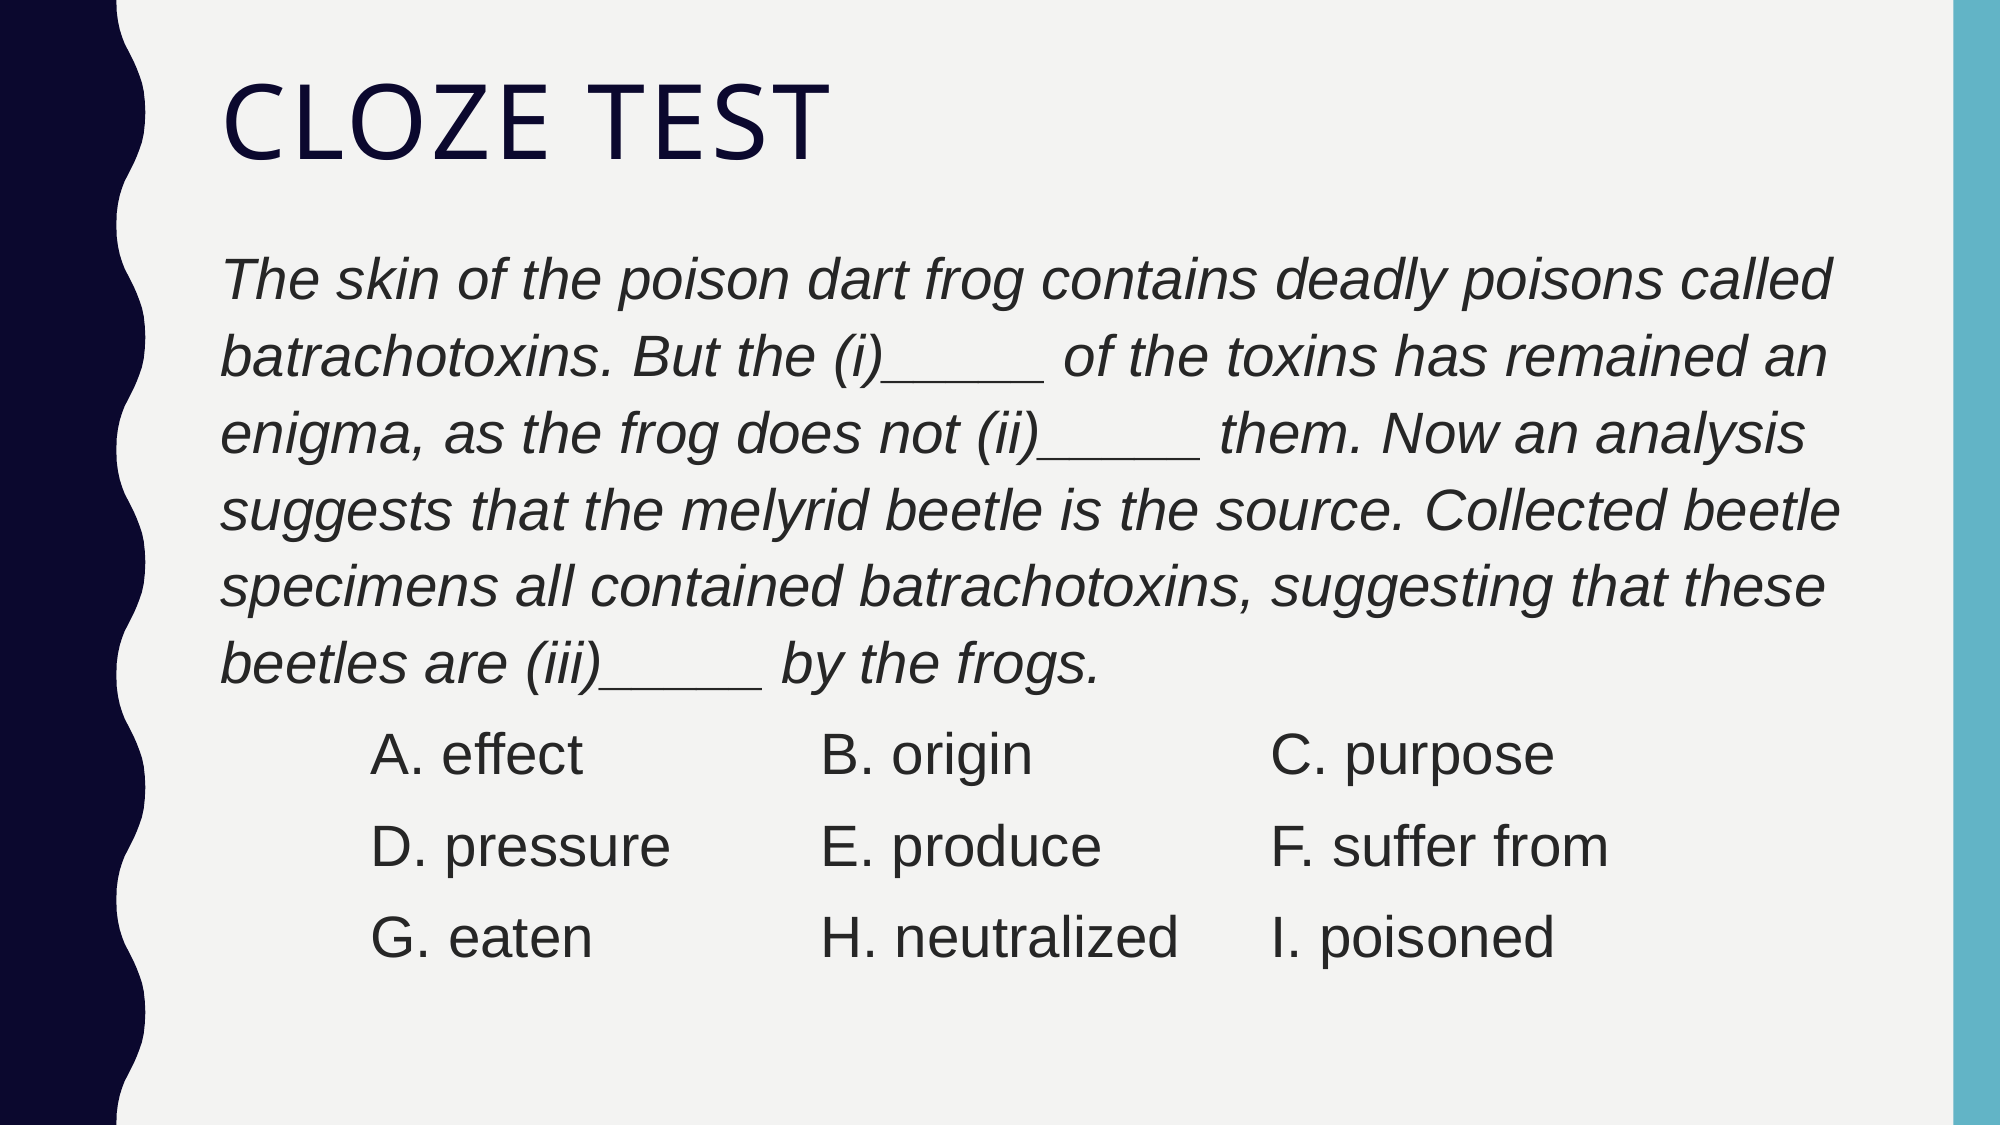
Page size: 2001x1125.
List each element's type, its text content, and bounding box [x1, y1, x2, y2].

list The skin of the poison dart frog contains deadly poisons called batrachotoxins. But the (i)_____ of the toxins has remained an enigma, as the frog does not (ii)_____ them. Now an analysis suggests that the melyrid beetle is the source. Collected beetle specimens all contained batrachotoxins, suggesting that these beetles are (iii)_____ by the frogs. A. effect B. origin C. purpose D. pressure E. produce F. suffer from G. eaten H. neutralized I. poisoned [205, 226, 1875, 1063]
title Cloze test [205, 62, 1875, 191]
